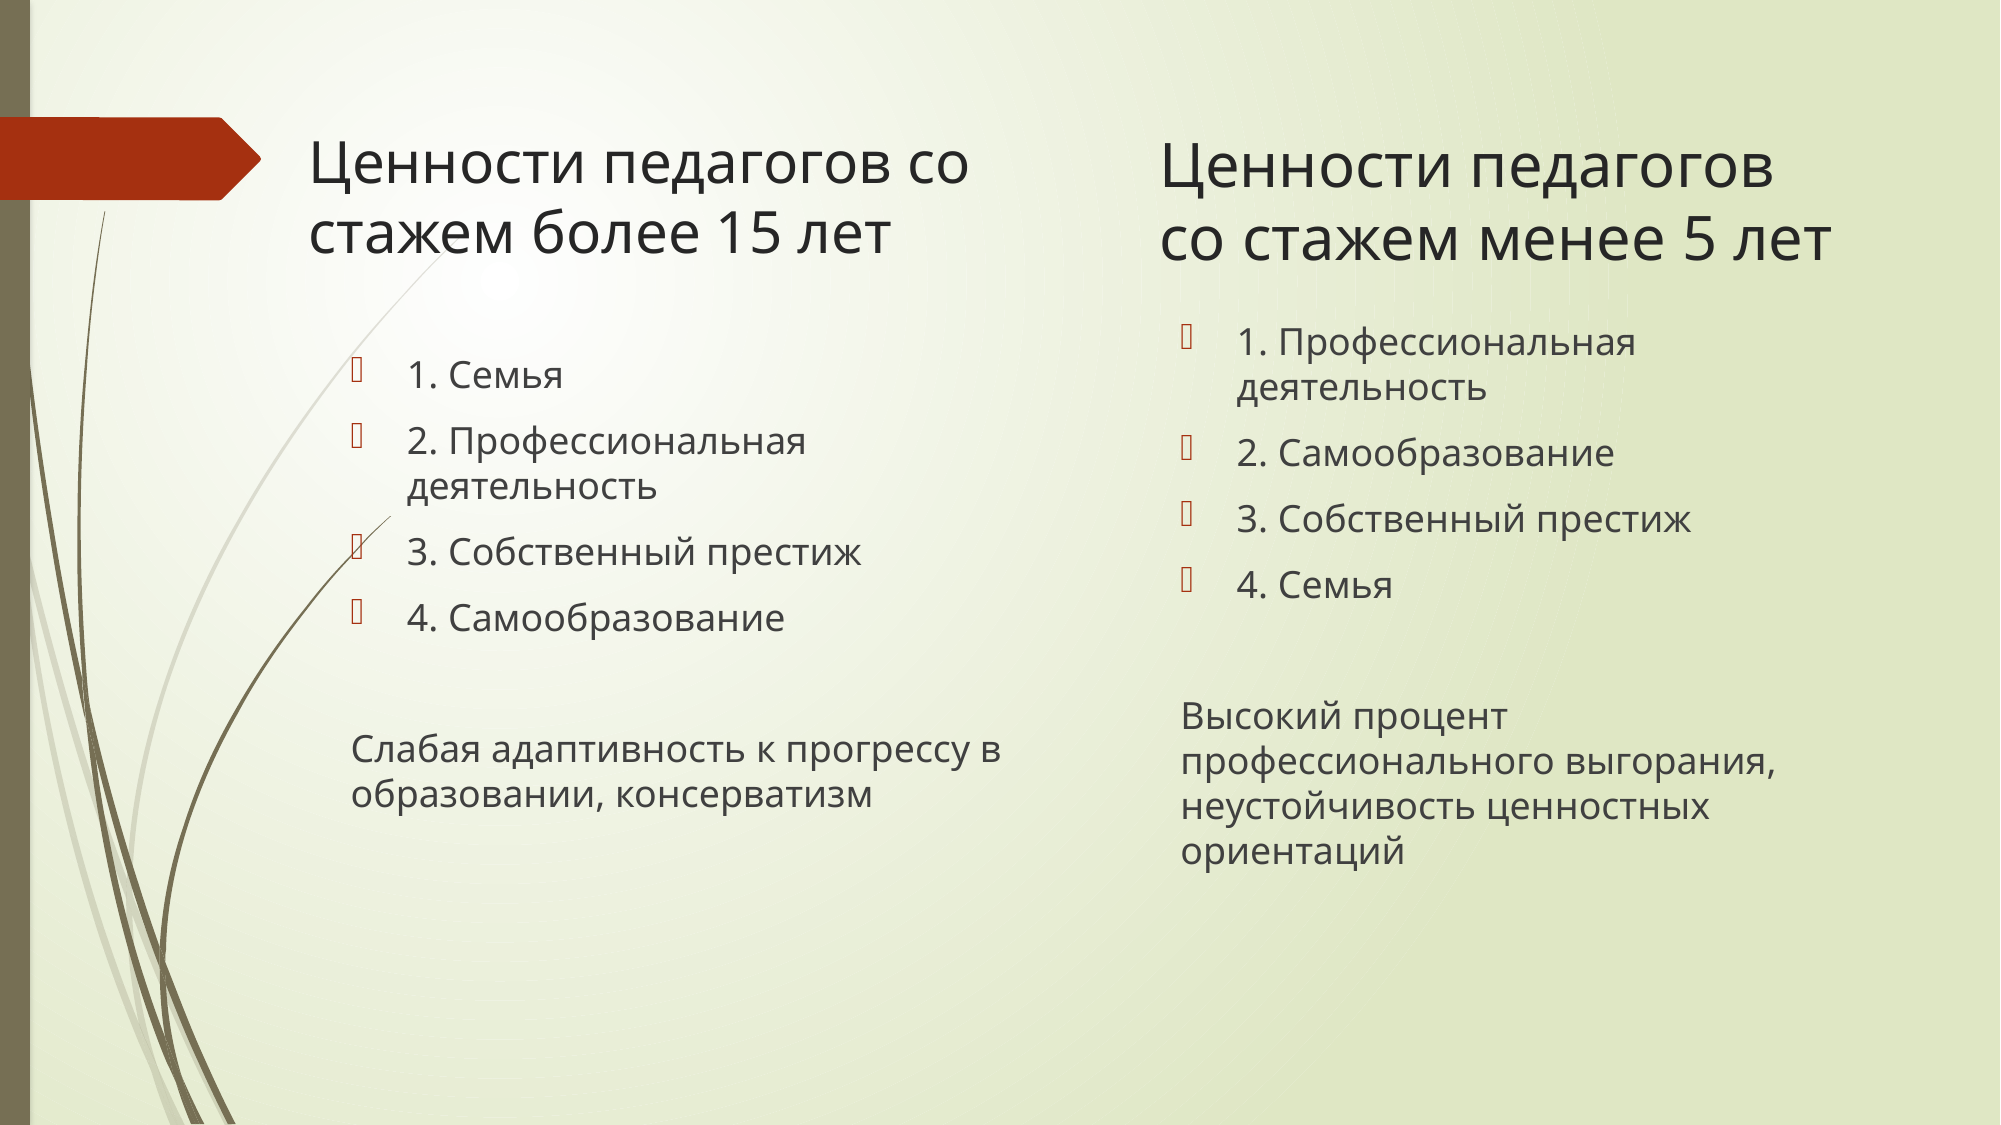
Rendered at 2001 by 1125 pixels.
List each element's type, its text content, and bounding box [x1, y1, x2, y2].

title Ценности педагогов со стажем более 15 лет [293, 118, 1094, 311]
text_box 1. Семья 2. Профессиональная деятельность 3. Собственный престиж 4. Самообразование Слабая адаптивность к прогрессу в образовании, консерватизм [335, 343, 1021, 986]
list 1. Профессиональная деятельность 2. Самообразование 3. Собственный престиж 4. Семья Высокий процент профессионального выгорания, неустойчивость ценностных ориентаций [1165, 329, 1851, 953]
text_box Ценности педагогов со стажем менее 5 лет [1144, 118, 1851, 329]
